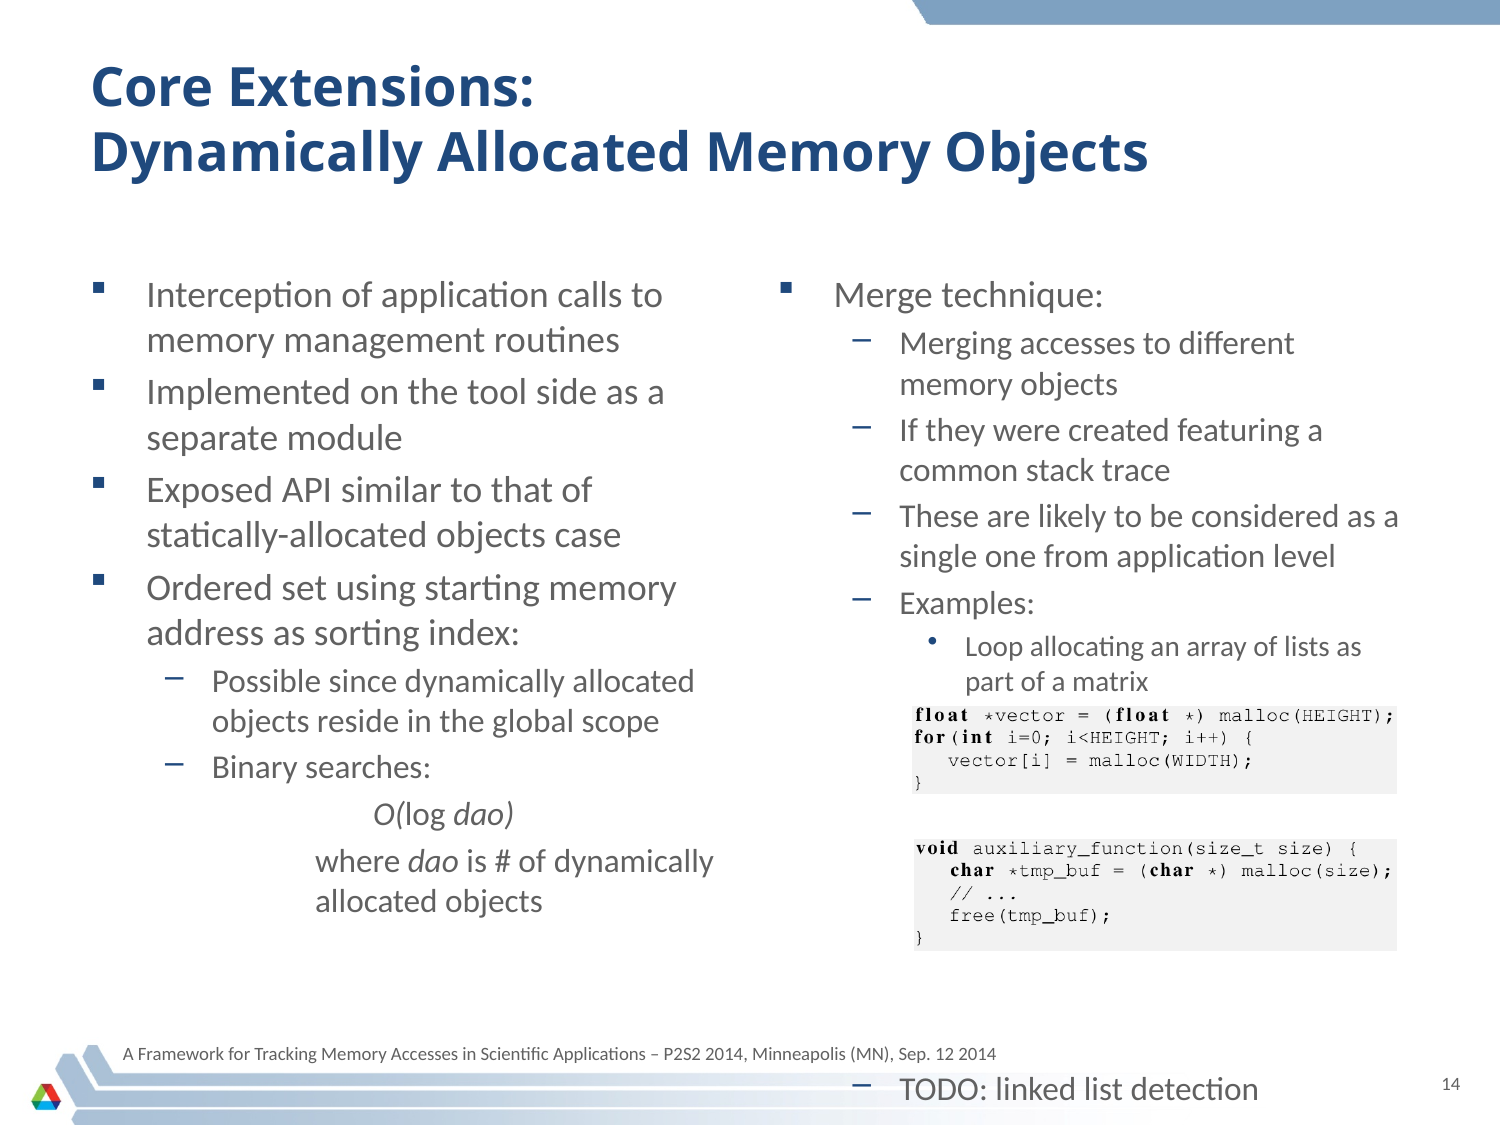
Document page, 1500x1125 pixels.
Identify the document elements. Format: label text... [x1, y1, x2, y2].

picture [0, 1037, 1500, 1125]
list Merge technique: Merging accesses to different memory objects If they were created featuring a common stack trace These are likely to be considered as a single one from application level Examples: Loop allocating an array of lists as part of a matrix Temporary object in a function TODO: linked list detection [762, 262, 1426, 1006]
picture [912, 705, 1397, 795]
picture [912, 838, 1397, 951]
footer A Framework for Tracking Memory Accesses in Scientific Applications – P2S2 2014, Minneapolis (MN), Sep. 12 2014 [107, 1034, 1083, 1073]
title Core Extensions: Dynamically Allocated Memory Objects [74, 44, 1426, 233]
list Interception of application calls to memory management routines Implemented on the tool side as a separate module Exposed API similar to that of statically-allocated objects case Ordered set using starting memory address as sorting index: Possible since dynamically allocated objects reside in the global scope Binary searches: O(log dao) where dao is # of dynamically allocated objects [74, 262, 738, 1006]
picture [0, 0, 1500, 26]
slide_number 14 [1412, 1064, 1476, 1125]
